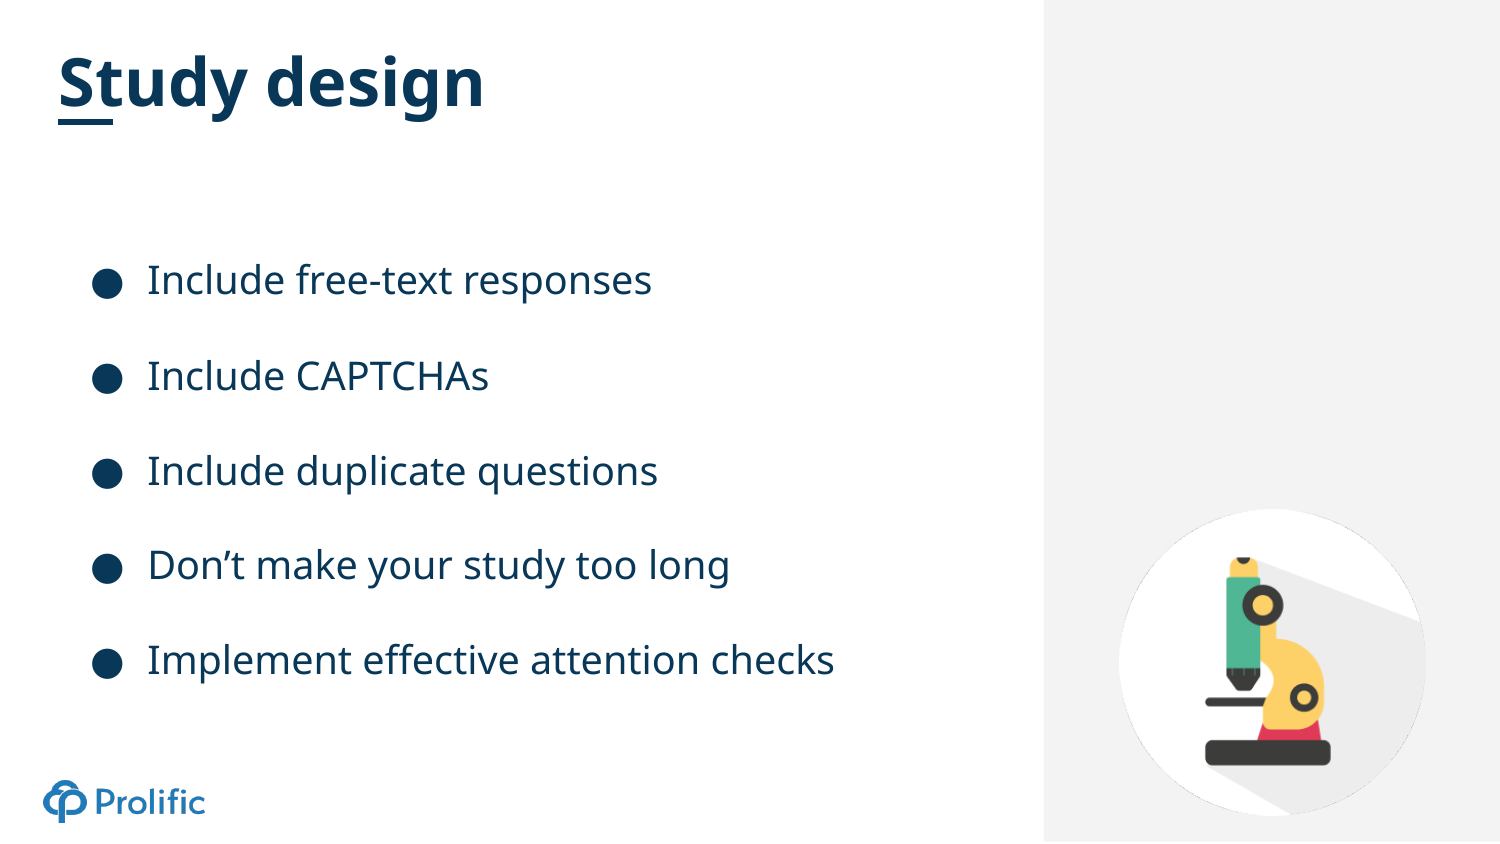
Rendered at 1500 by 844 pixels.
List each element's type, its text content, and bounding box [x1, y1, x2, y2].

picture [43, 779, 206, 824]
text_box Study design [43, 24, 1008, 135]
text_box [1043, 0, 1500, 842]
picture [1118, 509, 1451, 819]
text_box Include free-text responses Include CAPTCHAs Include duplicate questions Don’t make your study too long Implement effective attention checks [57, 240, 1028, 746]
